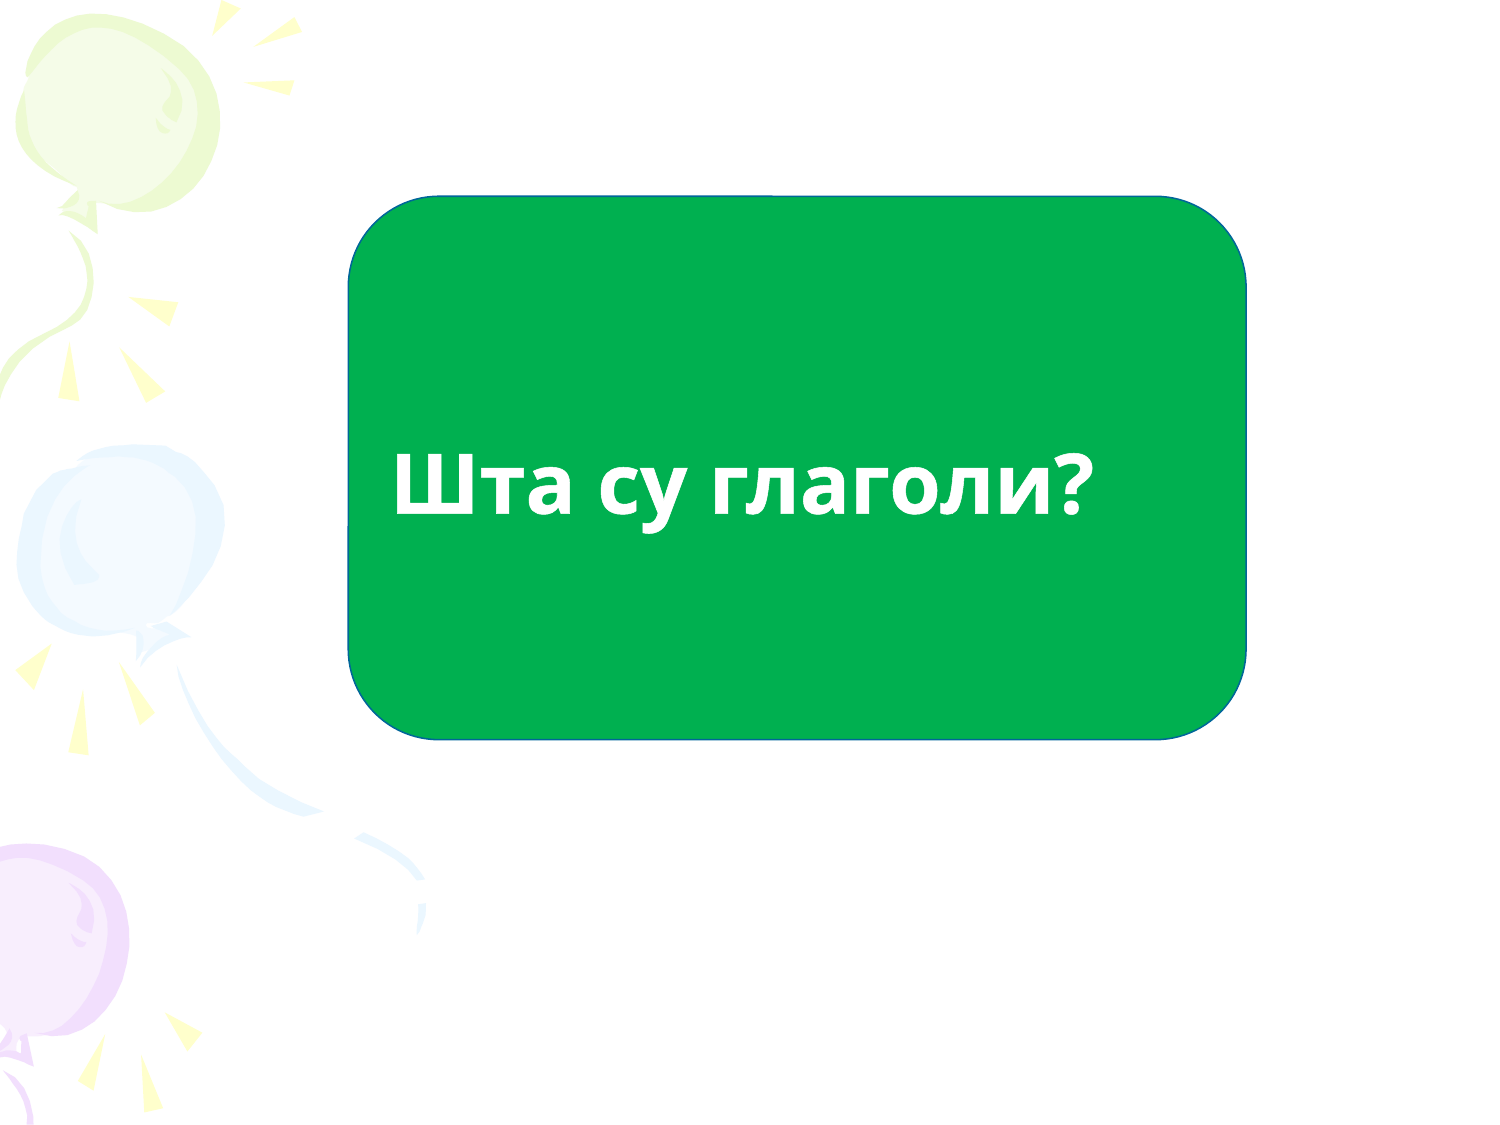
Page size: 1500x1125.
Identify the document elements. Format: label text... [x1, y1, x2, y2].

text_box Шта су глаголи? [348, 196, 1247, 740]
